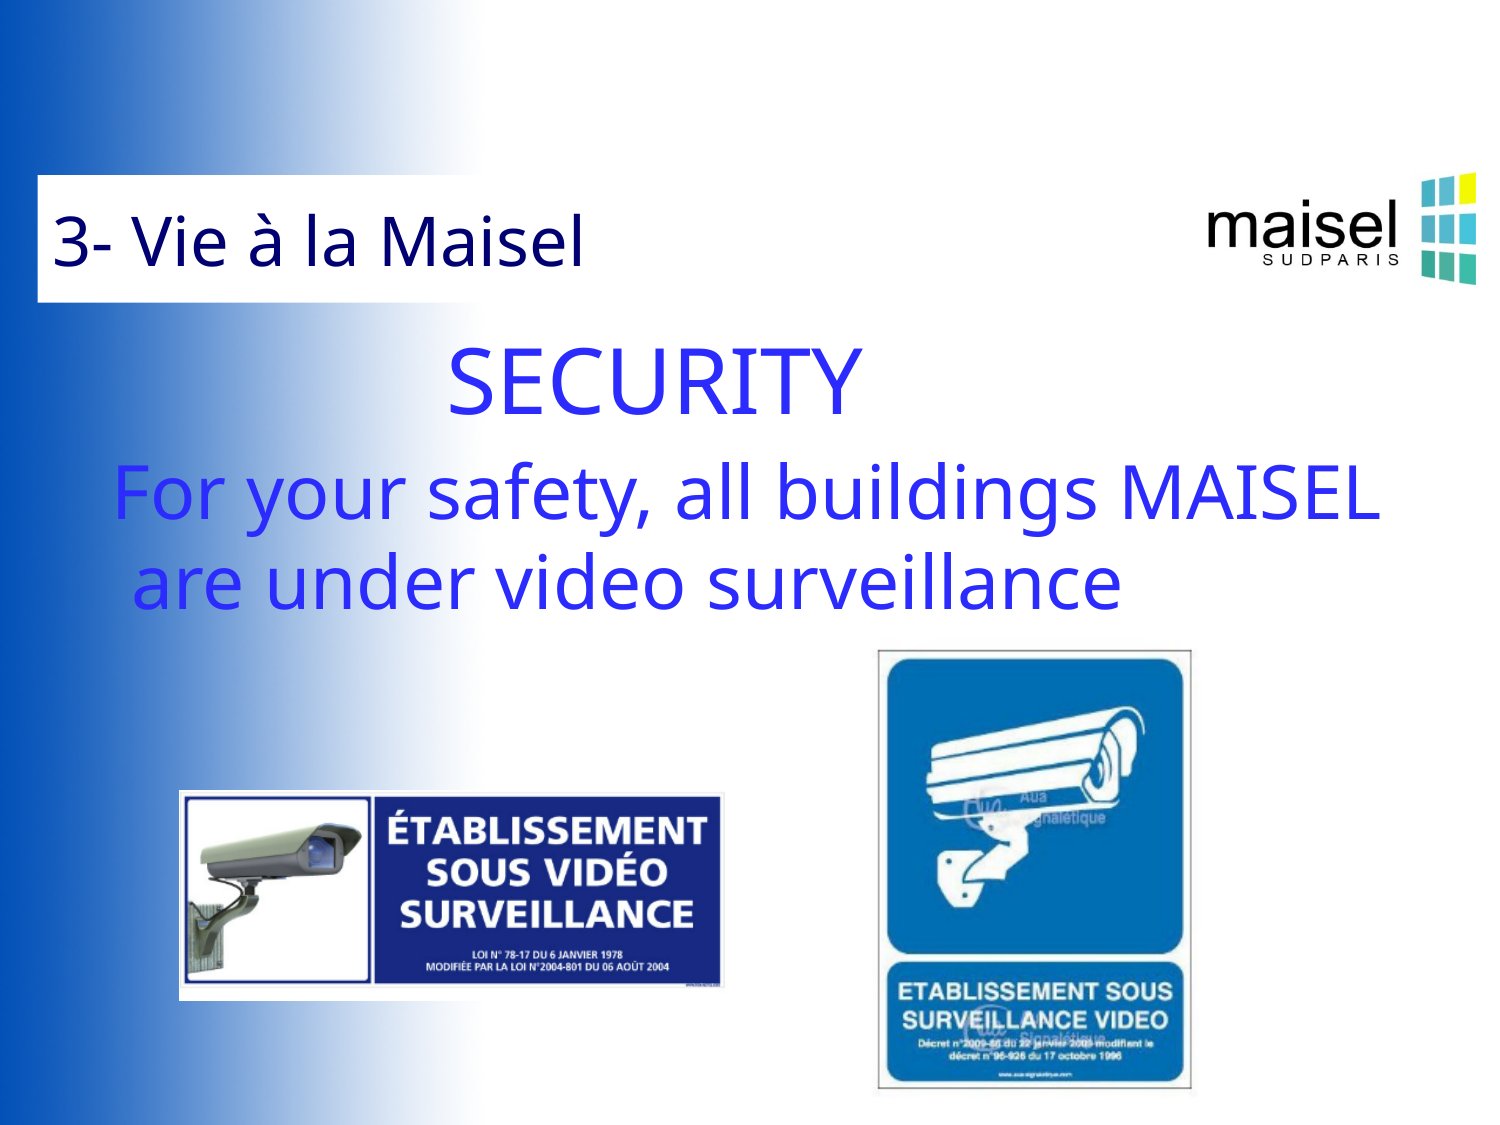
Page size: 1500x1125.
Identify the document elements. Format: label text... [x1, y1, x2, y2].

picture [0, 0, 1500, 1125]
title SECURITY [431, 328, 1034, 427]
text_box For your safety, all buildings MAISEL are under video surveillance [96, 437, 1398, 632]
text_box 3- Vie à la Maisel [37, 175, 939, 303]
